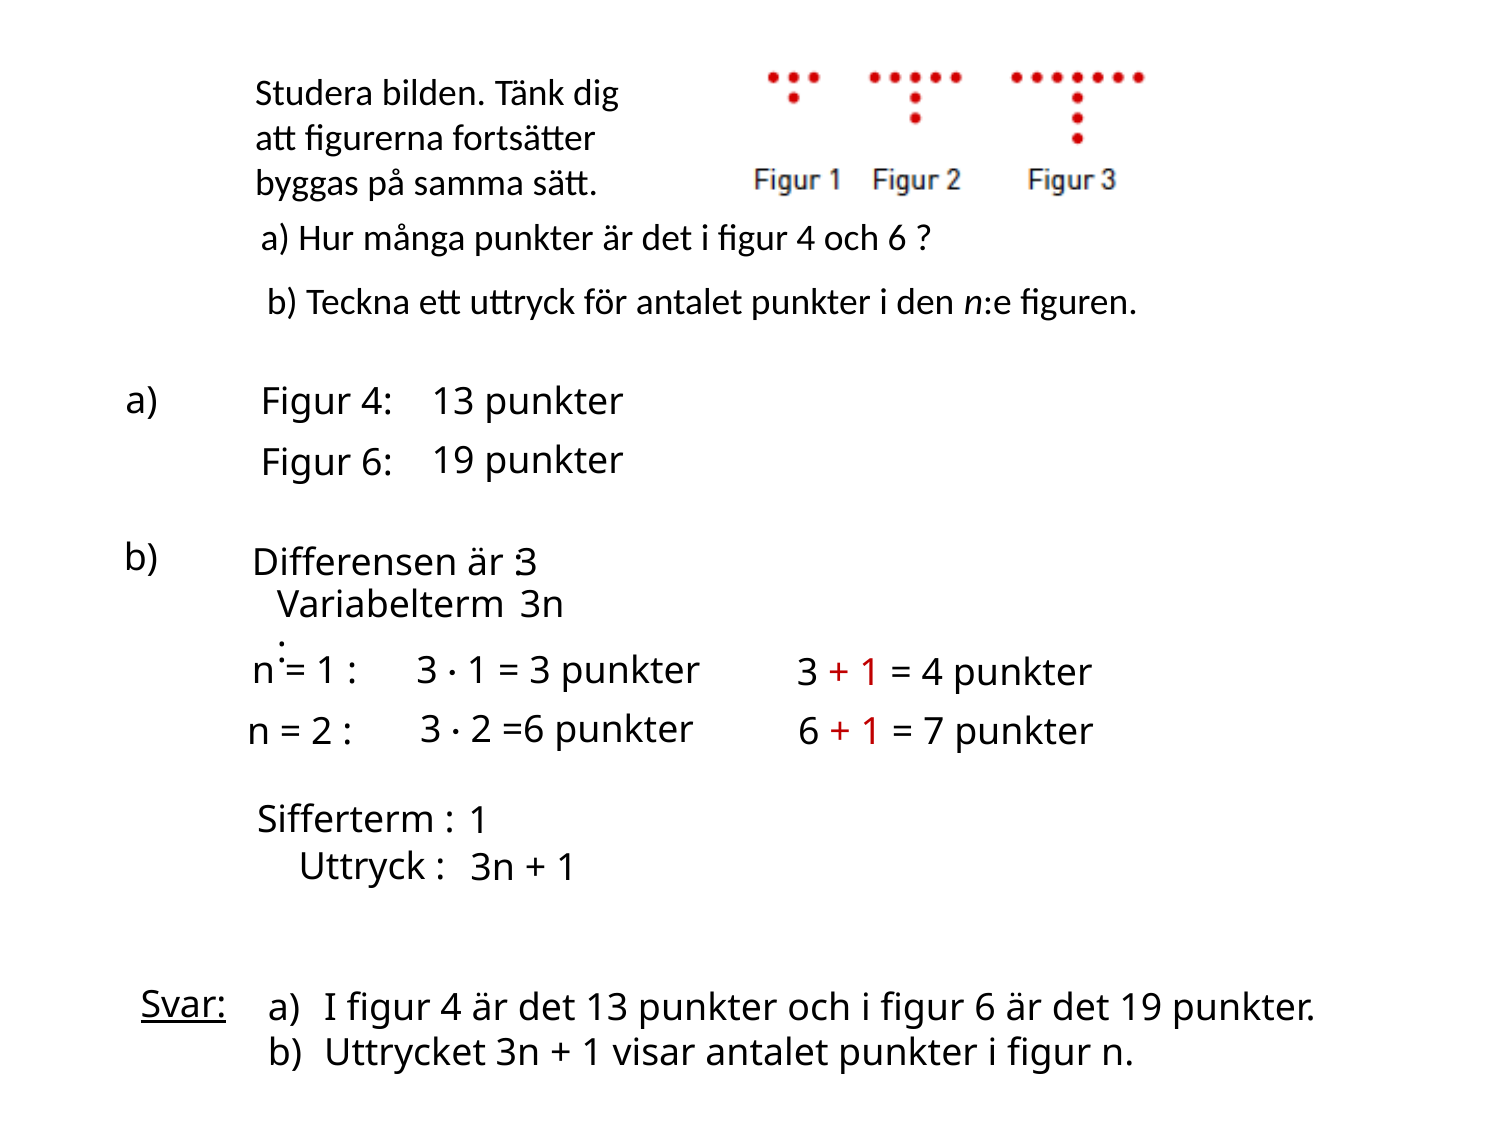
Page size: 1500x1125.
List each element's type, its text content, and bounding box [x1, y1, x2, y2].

text_box Svar: [125, 972, 359, 1032]
text_box b) Teckna ett uttryck för antalet punkter i den n:e figuren. [252, 270, 1154, 330]
text_box Differensen är : [237, 530, 501, 591]
text_box n = 2 : [232, 699, 384, 760]
text_box n = 1 : [237, 639, 389, 699]
text_box 13 punkter [416, 370, 642, 428]
text_box 3 [501, 530, 580, 572]
text_box 3 · 2 =6 punkter [405, 697, 736, 758]
text_box Figur 4: [245, 370, 416, 430]
text_box 19 punkter [416, 428, 642, 489]
text_box 3n + 1 [455, 835, 619, 896]
text_box b) [109, 525, 192, 585]
text_box a) [110, 368, 193, 428]
text_box Figur 6: [245, 430, 417, 491]
text_box 6 + 1 = 7 punkter [783, 700, 1133, 760]
text_box 3n [505, 572, 599, 633]
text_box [240, 48, 1183, 215]
text_box 3 · 1 = 3 punkter [401, 638, 720, 698]
text_box a) Hur många punkter är det i figur 4 och 6 ? [245, 205, 1204, 266]
text_box Variabelterm : [262, 572, 538, 678]
text_box 3 + 1 = 4 punkter [782, 640, 1134, 701]
text_box Sifferterm : [242, 787, 473, 848]
text_box Uttryck : [283, 835, 455, 895]
text_box 1 [453, 788, 521, 835]
text_box I figur 4 är det 13 punkter och i figur 6 är det 19 punkter. Uttrycket 3n + 1 visar antalet punkter i figur n. [253, 975, 1363, 1081]
